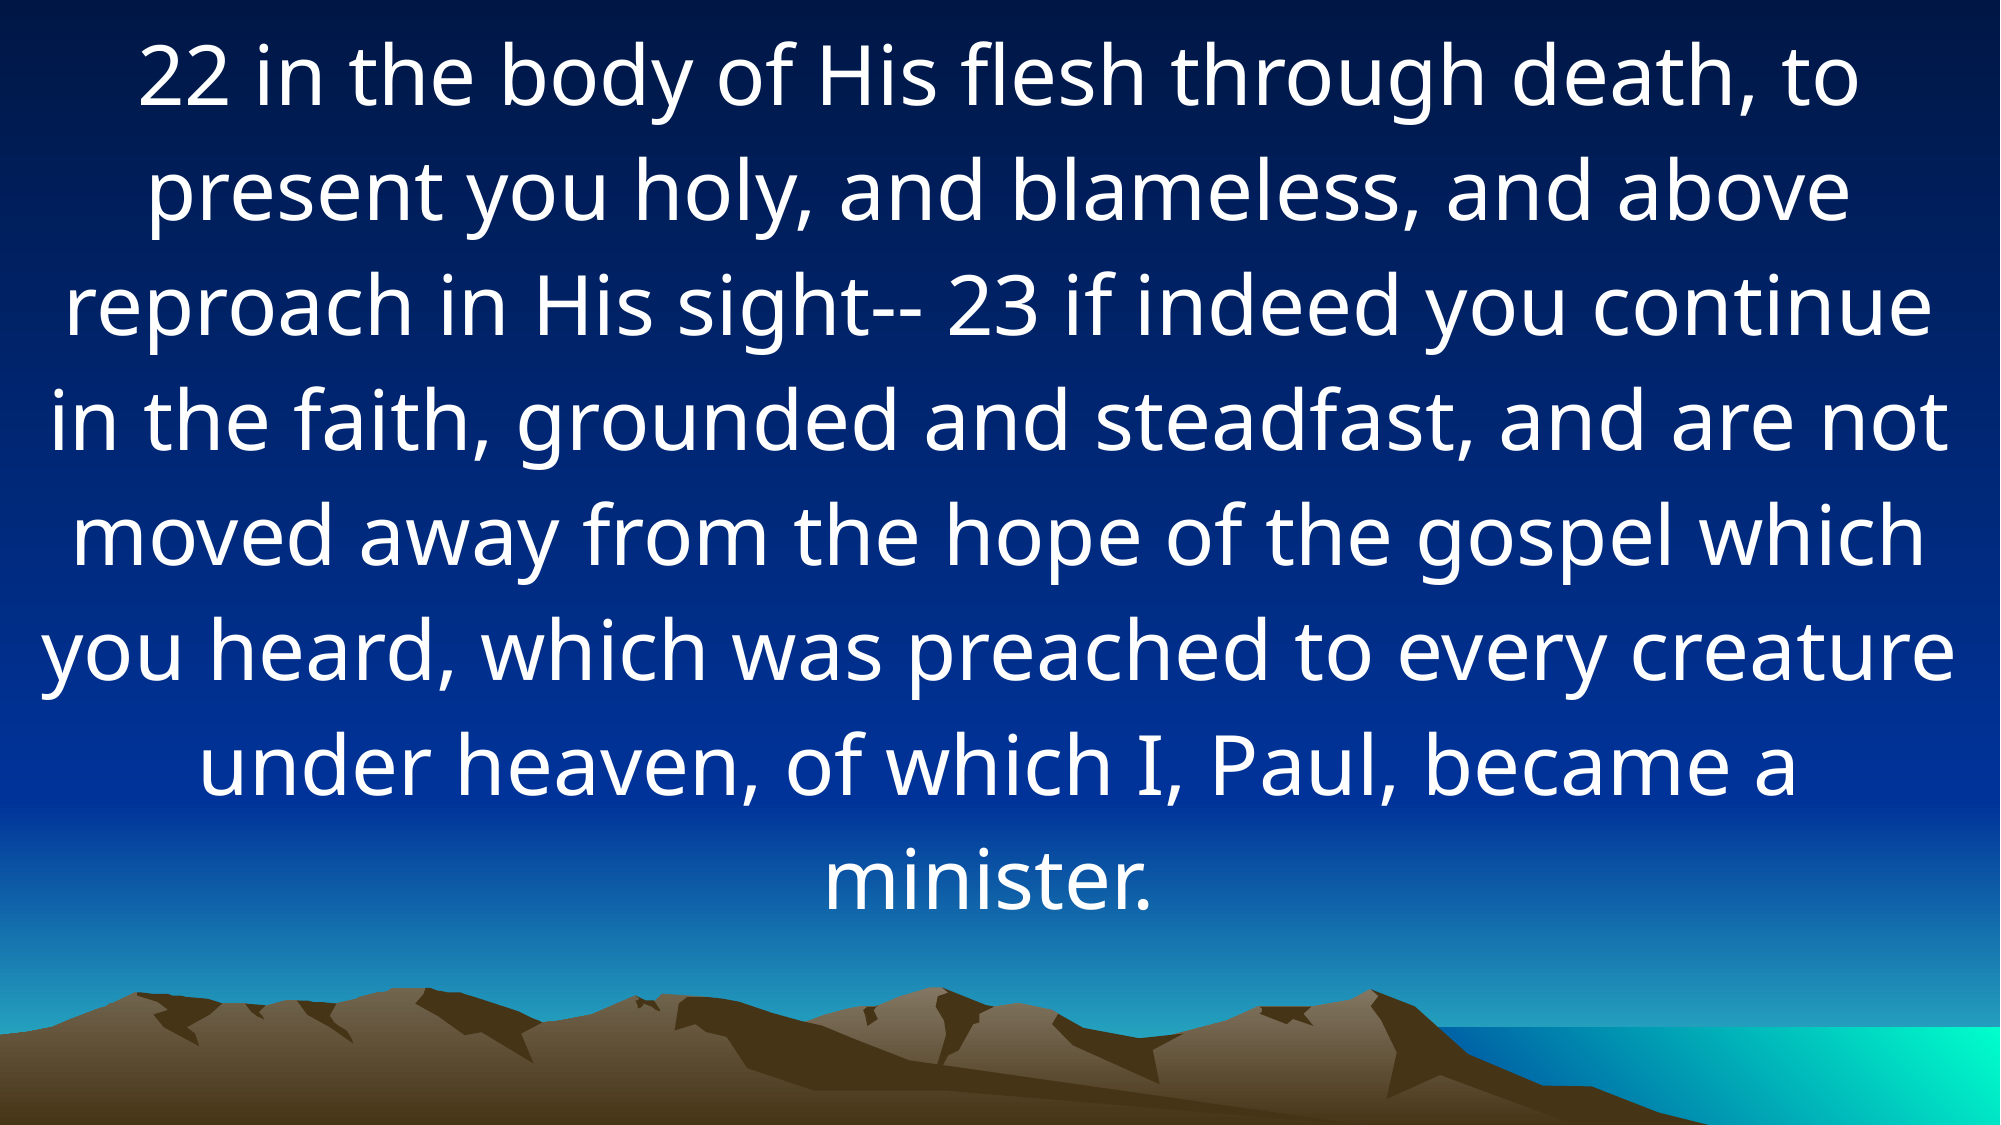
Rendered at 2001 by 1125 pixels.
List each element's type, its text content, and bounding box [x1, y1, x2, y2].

text_box 22 in the body of His flesh through death, to present you holy, and blameless, and above reproach in His sight-- 23 if indeed you continue in the faith, grounded and steadfast, and are not moved away from the hope of the gospel which you heard, which was preached to every creature under heaven, of which I, Paul, became a minister. [12, 0, 1988, 988]
